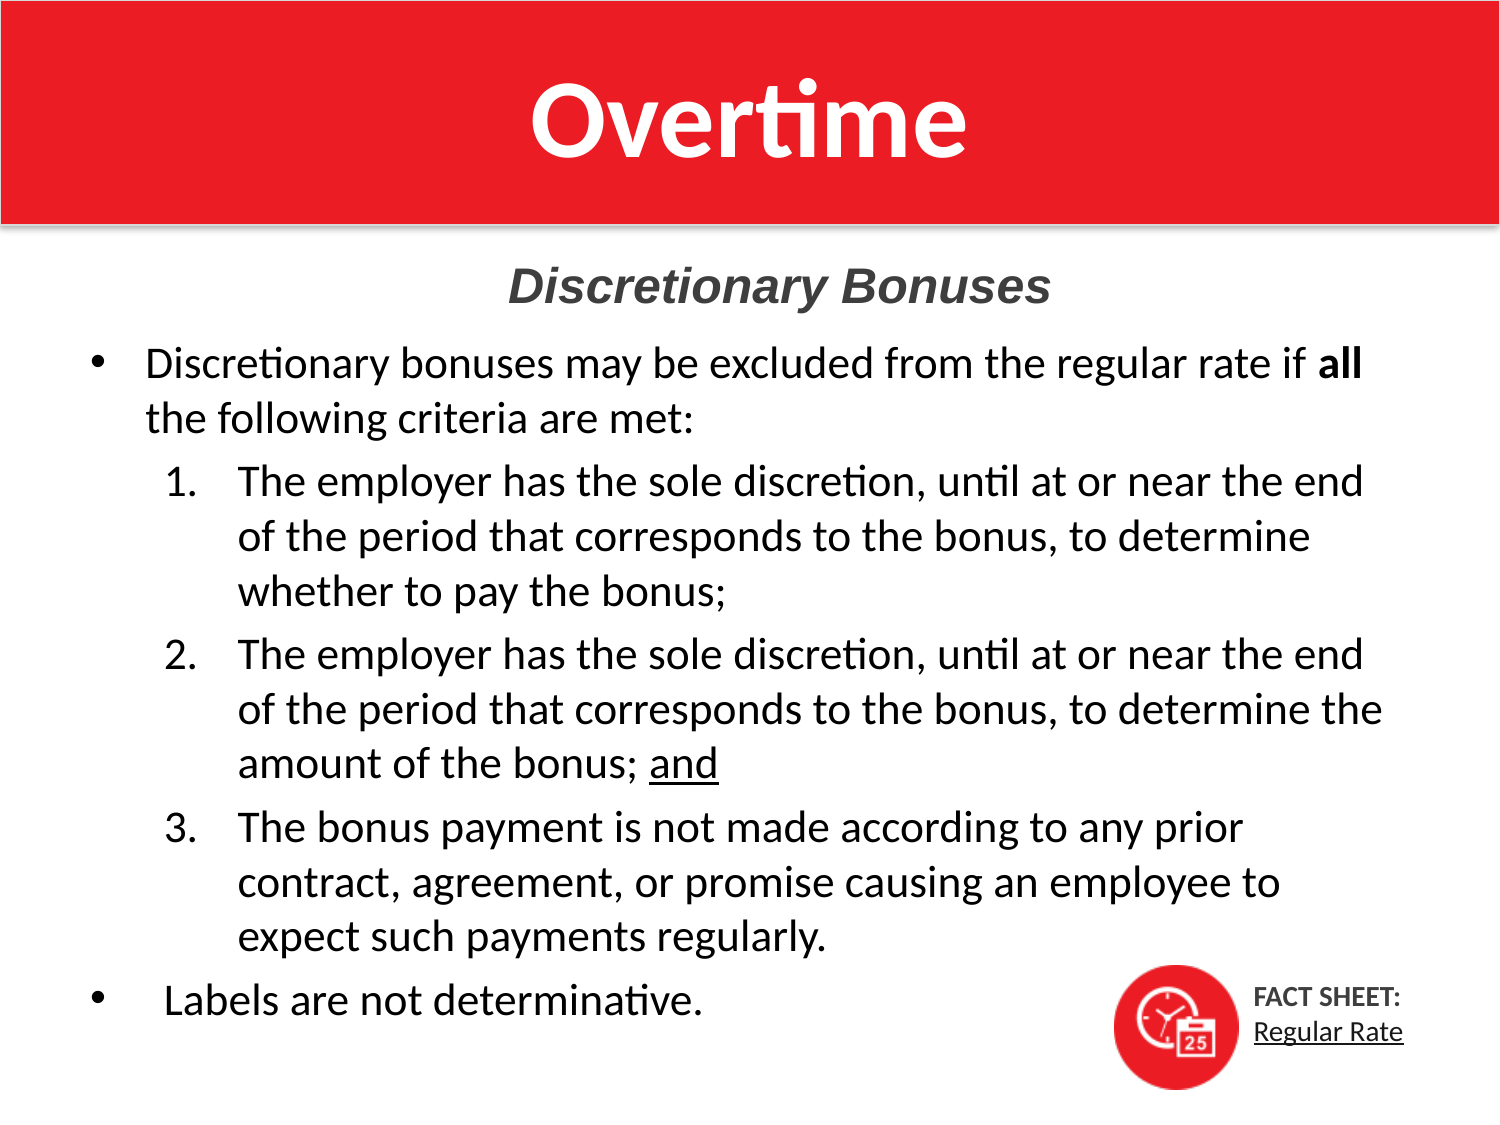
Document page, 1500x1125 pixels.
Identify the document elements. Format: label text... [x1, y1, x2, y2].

list Discretionary bonuses may be excluded from the regular rate if all the following criteria are met: The employer has the sole discretion, until at or near the end of the period that corresponds to the bonus, to determine whether to pay the bonus; The employer has the sole discretion, until at or near the end of the period that corresponds to the bonus, to determine the amount of the bonus; and The bonus payment is not made according to any prior contract, agreement, or promise causing an employee to expect such payments regularly. Labels are not determinative. [75, 325, 1425, 1035]
picture [1114, 965, 1239, 1091]
text_box Overtime [74, 0, 1425, 225]
text_box FACT SHEET: Regular Rate [1244, 969, 1447, 1055]
text_box [0, 0, 1500, 226]
text_box Discretionary Bonuses [342, 246, 1218, 321]
